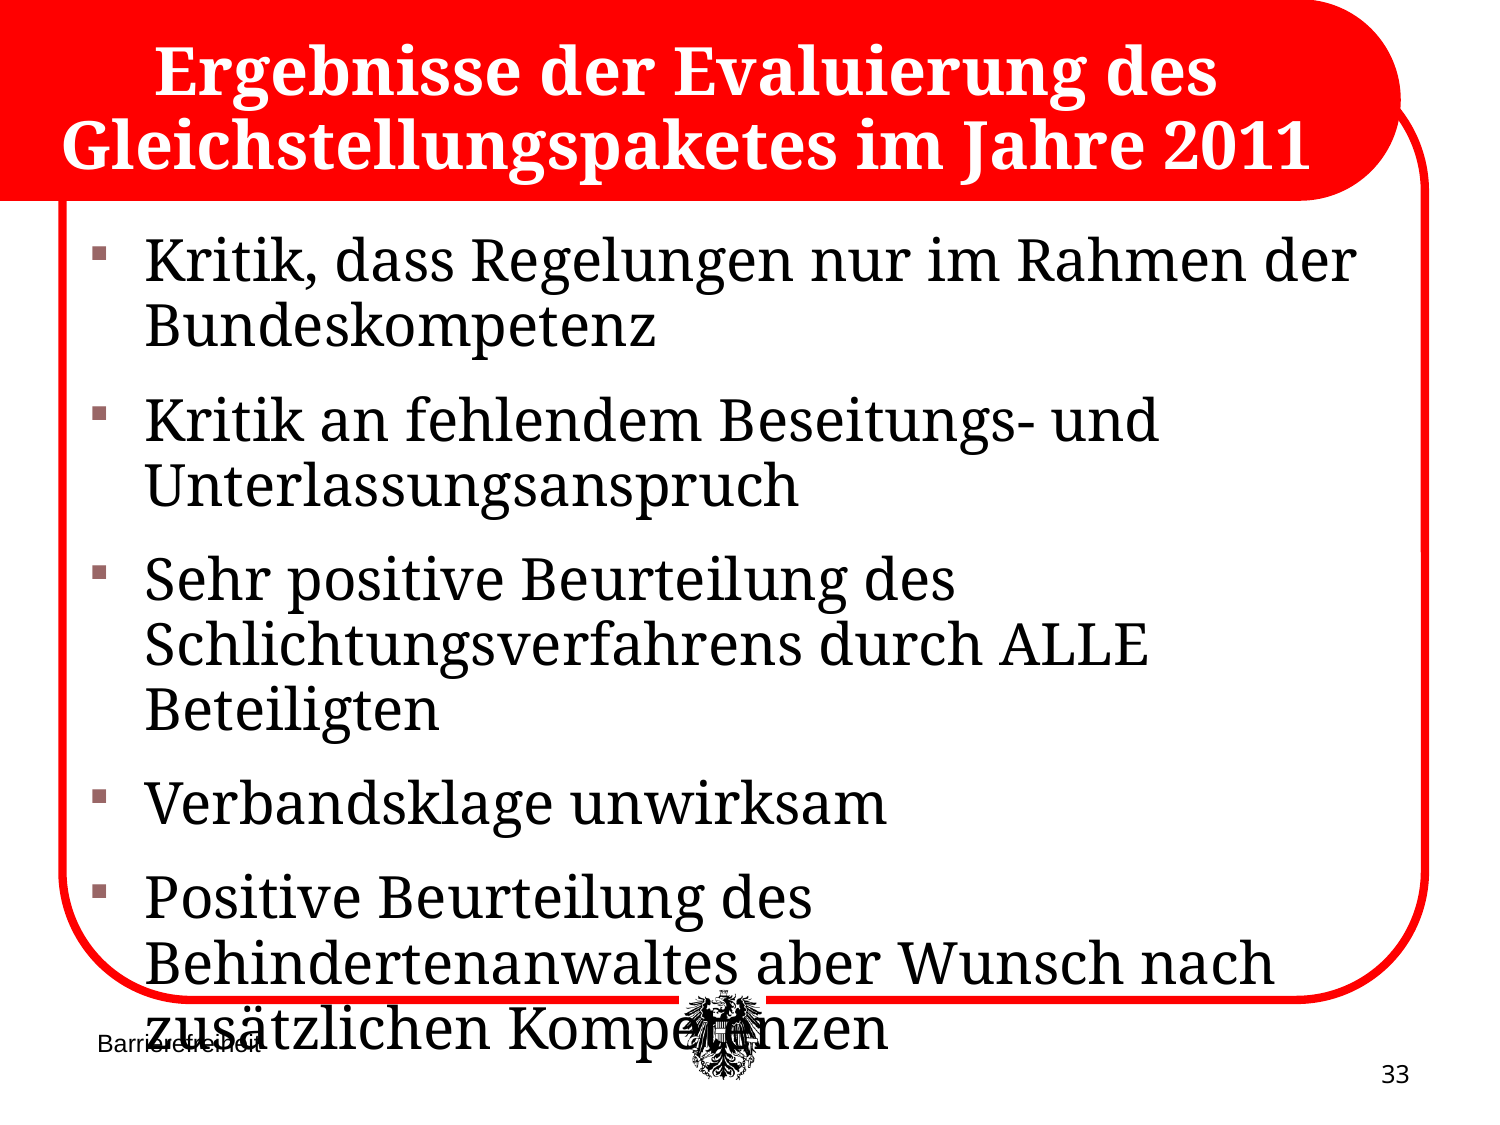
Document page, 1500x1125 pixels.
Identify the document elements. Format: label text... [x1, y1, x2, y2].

list Kritik, dass Regelungen nur im Rahmen der Bundeskompetenz Kritik an fehlendem Beseitungs- und Unterlassungsanspruch Sehr positive Beurteilung des Schlichtungsverfahrens durch ALLE Beteiligten Verbandsklage unwirksam Positive Beurteilung des Behindertenanwaltes aber Wunsch nach zusätzlichen Kompetenzen [88, 198, 1407, 352]
picture [679, 987, 766, 1083]
slide_number 33 [1074, 1024, 1426, 1101]
slide_number Barrierefreiheit [81, 995, 523, 1066]
title Ergebnisse der Evaluierung des Gleichstellungspaketes im Jahre 2011 [58, 44, 1317, 176]
